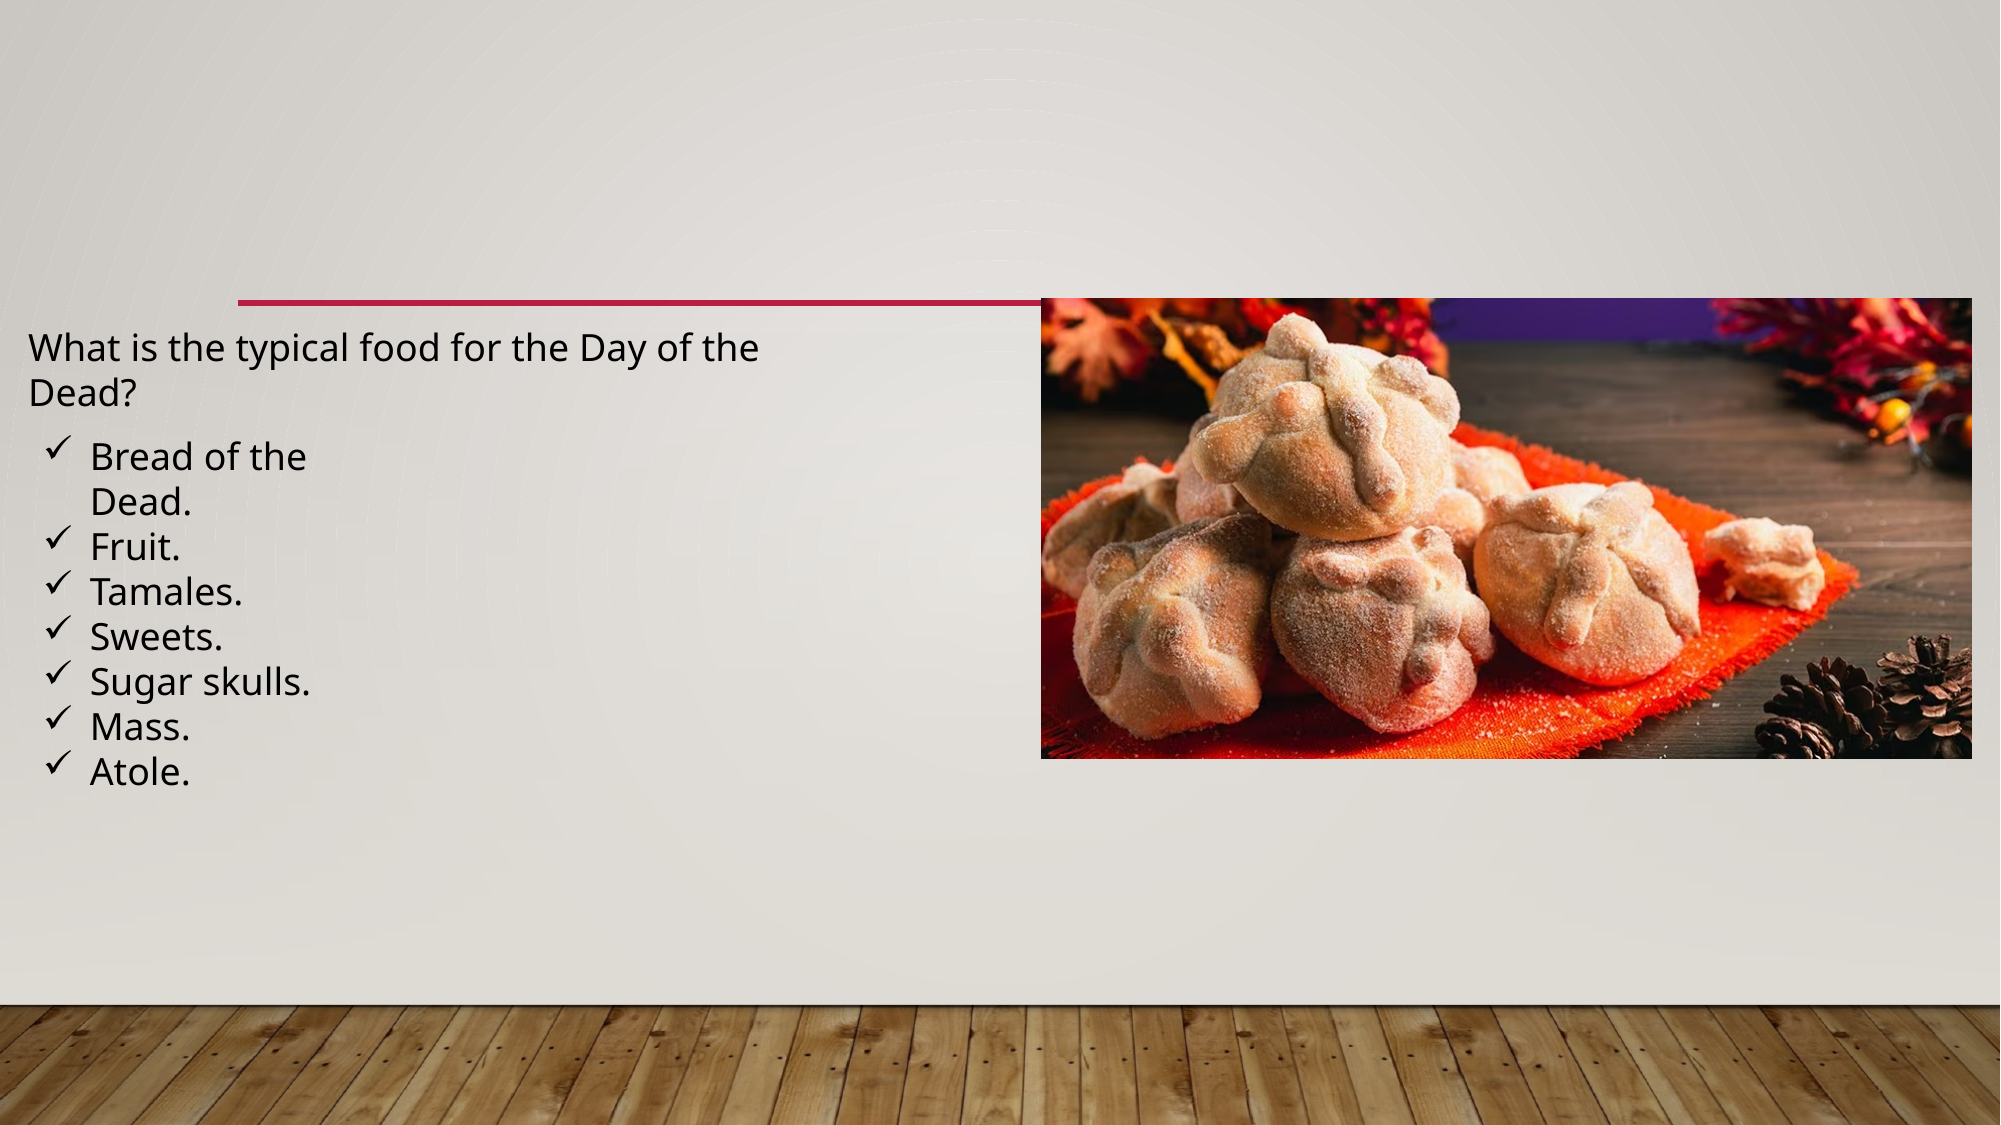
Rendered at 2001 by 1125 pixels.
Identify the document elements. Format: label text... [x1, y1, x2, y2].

text_box Bread of the Dead. Fruit. Tamales. Sweets. Sugar skulls. Mass. Atole. [28, 425, 406, 801]
picture [0, 1005, 2000, 1125]
text_box What is the typical food for the Day of the Dead? [13, 316, 799, 422]
picture [1040, 298, 1972, 759]
